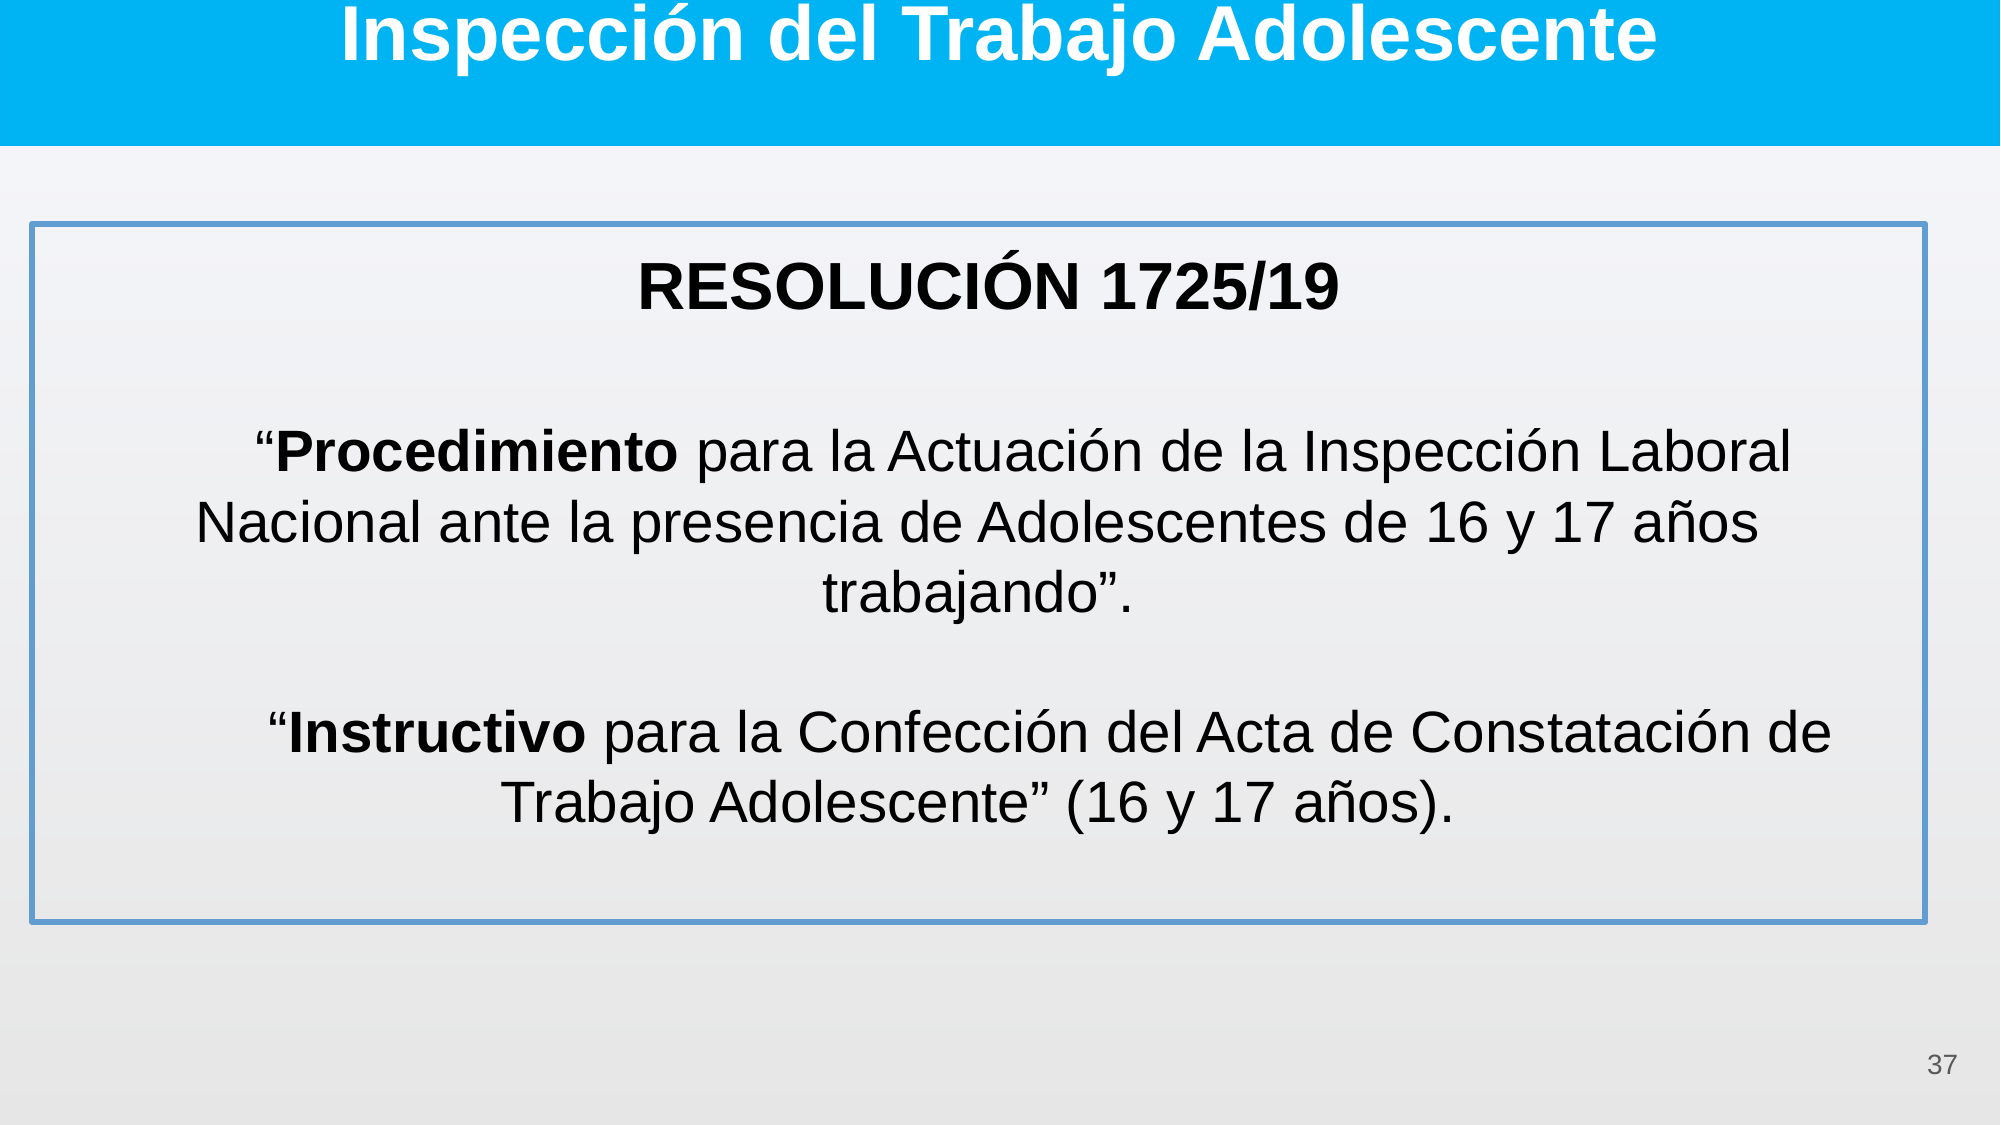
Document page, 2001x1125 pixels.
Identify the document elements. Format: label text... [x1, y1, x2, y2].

text_box RESOLUCIÓN 1725/19 “Procedimiento para la Actuación de la Inspección Laboral Nacional ante la presencia de Adolescentes de 16 y 17 años trabajando”. “Instructivo para la Confección del Acta de Constatación de Trabajo Adolescente” (16 y 17 años). [31, 223, 1926, 923]
slide_number 37 [1853, 1019, 1974, 1106]
title Inspección del Trabajo Adolescente [0, 0, 2000, 146]
